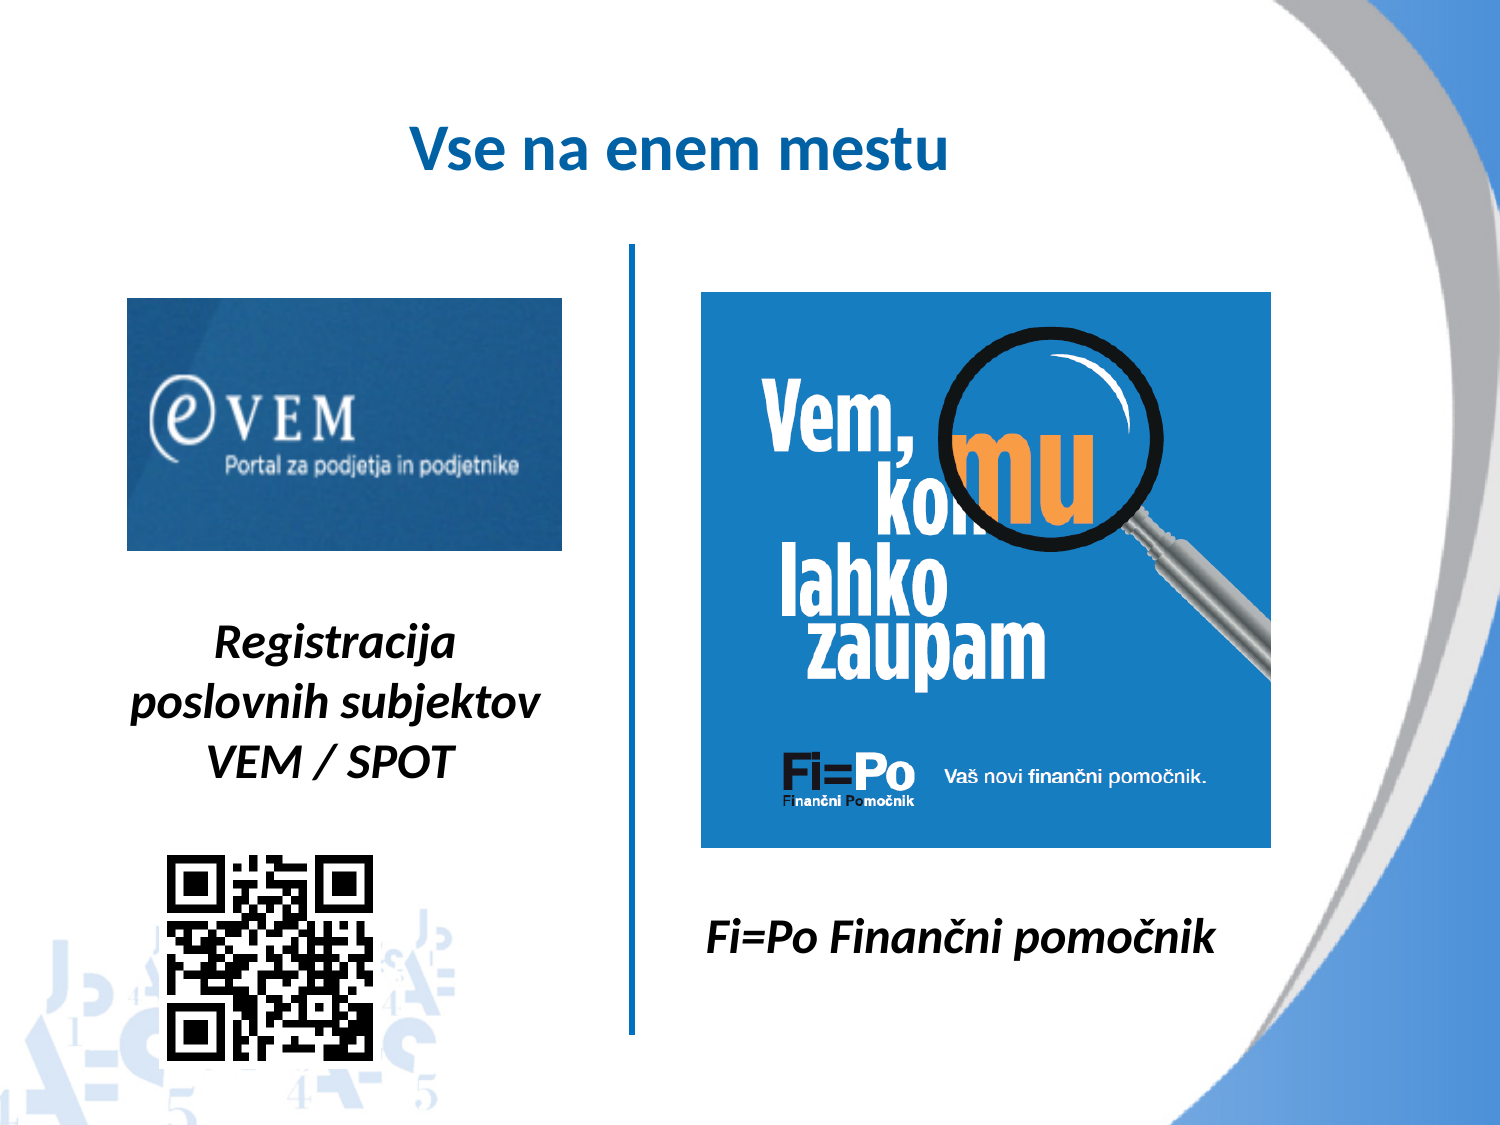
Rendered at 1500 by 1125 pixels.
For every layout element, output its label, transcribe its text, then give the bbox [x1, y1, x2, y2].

picture [0, 0, 1500, 1125]
title Vse na enem mestu [29, 96, 1331, 229]
text_box Fi=Po Finančni pomočnik [655, 895, 1267, 971]
text_box Registracija poslovnih subjektov VEM / SPOT [109, 601, 562, 797]
